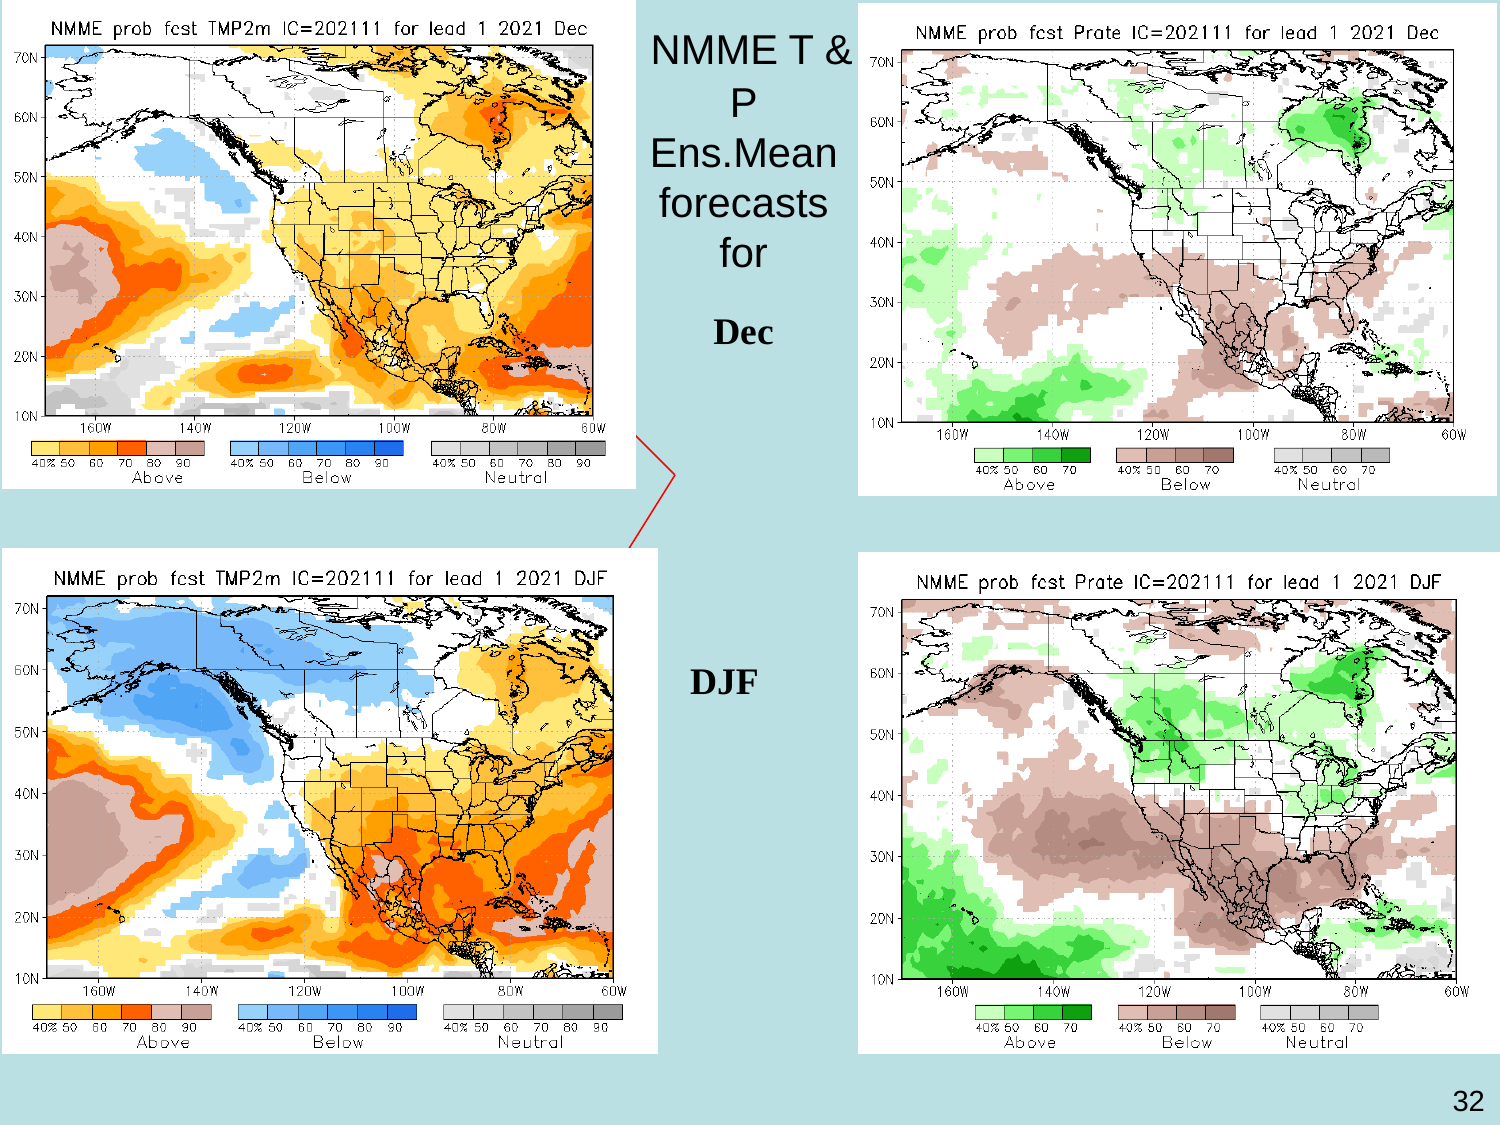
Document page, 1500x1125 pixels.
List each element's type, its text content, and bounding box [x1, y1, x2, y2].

picture [857, 552, 1500, 1055]
picture [2, 547, 658, 1055]
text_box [641, 399, 676, 474]
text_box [612, 474, 676, 576]
text_box DJF [675, 649, 774, 710]
picture [858, 2, 1497, 497]
text_box Dec [698, 299, 789, 360]
picture [2, 0, 636, 490]
title NMME T & P Ens.Mean forecasts for [641, 10, 852, 271]
slide_number 32 [1437, 1074, 1500, 1125]
